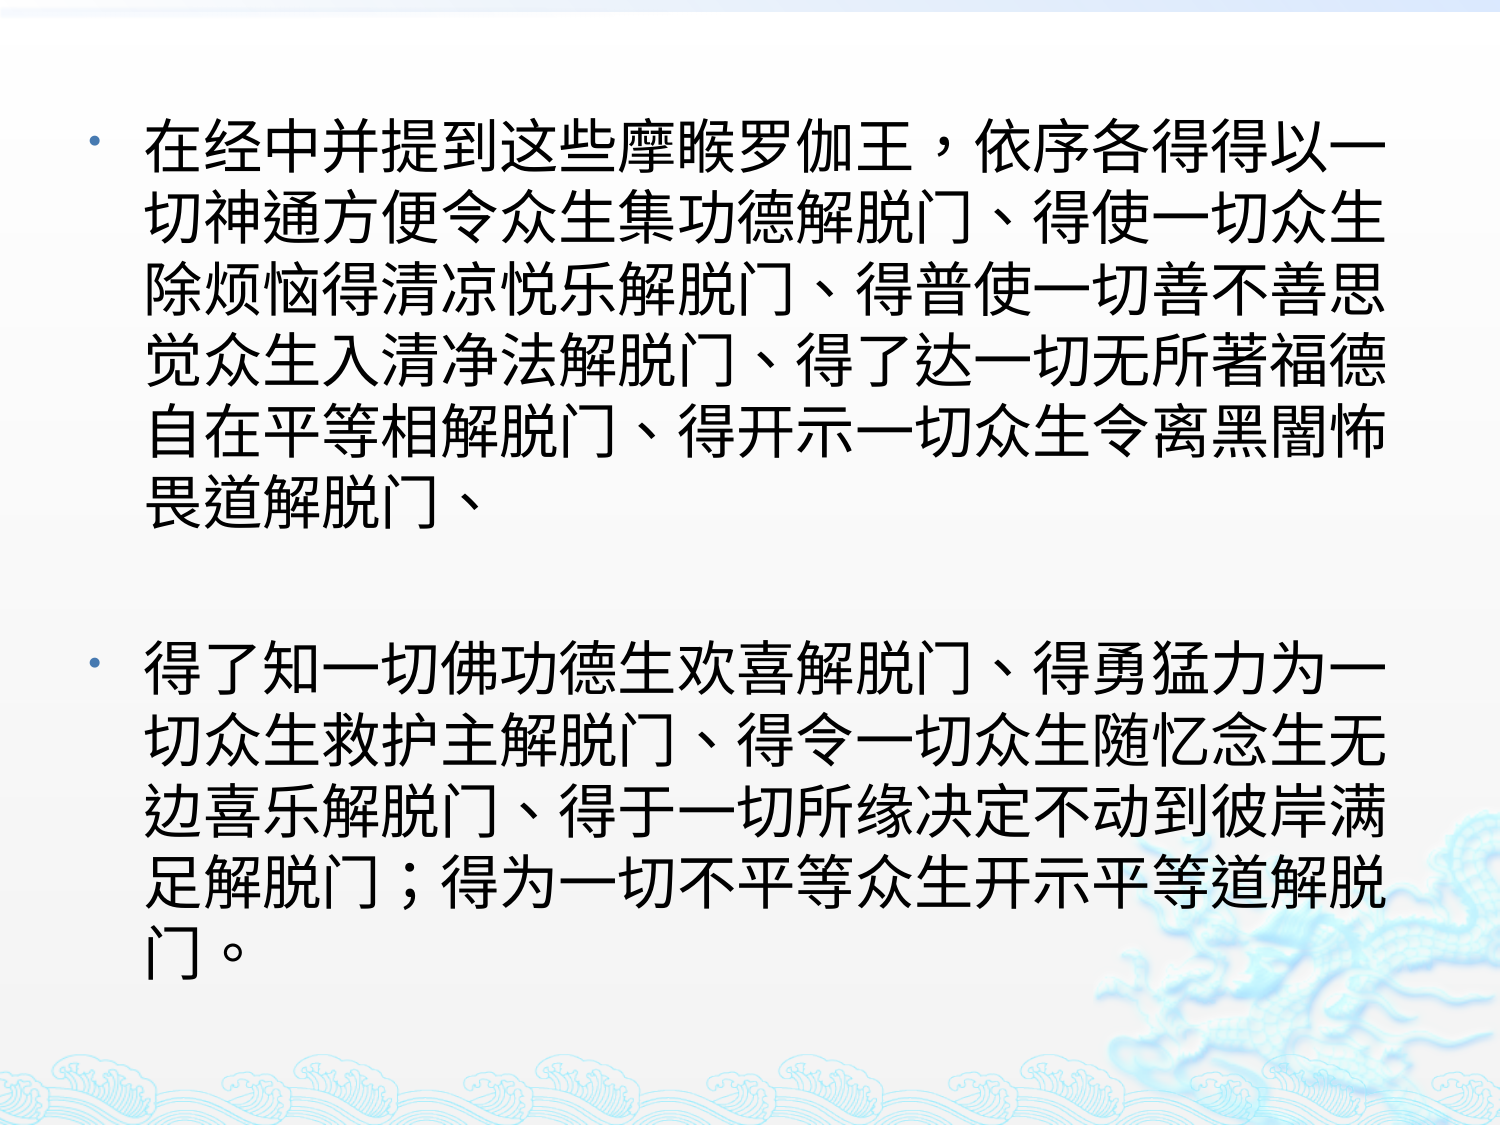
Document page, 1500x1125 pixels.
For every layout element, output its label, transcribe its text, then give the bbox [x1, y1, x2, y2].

list 在经中并提到这些摩睺罗伽王，依序各得得以一切神通方便令众生集功德解脱门、得使一切众生除烦恼得清凉悦乐解脱门、得普使一切善不善思觉众生入清净法解脱门、得了达一切无所著福德自在平等相解脱门、得开示一切众生令离黑闇怖畏道解脱门、 得了知一切佛功德生欢喜解脱门、得勇猛力为一切众生救护主解脱门、得令一切众生随忆念生无边喜乐解脱门、得于一切所缘决定不动到彼岸满足解脱门；得为一切不平等众生开示平等道解脱门。 [75, 101, 1425, 1005]
